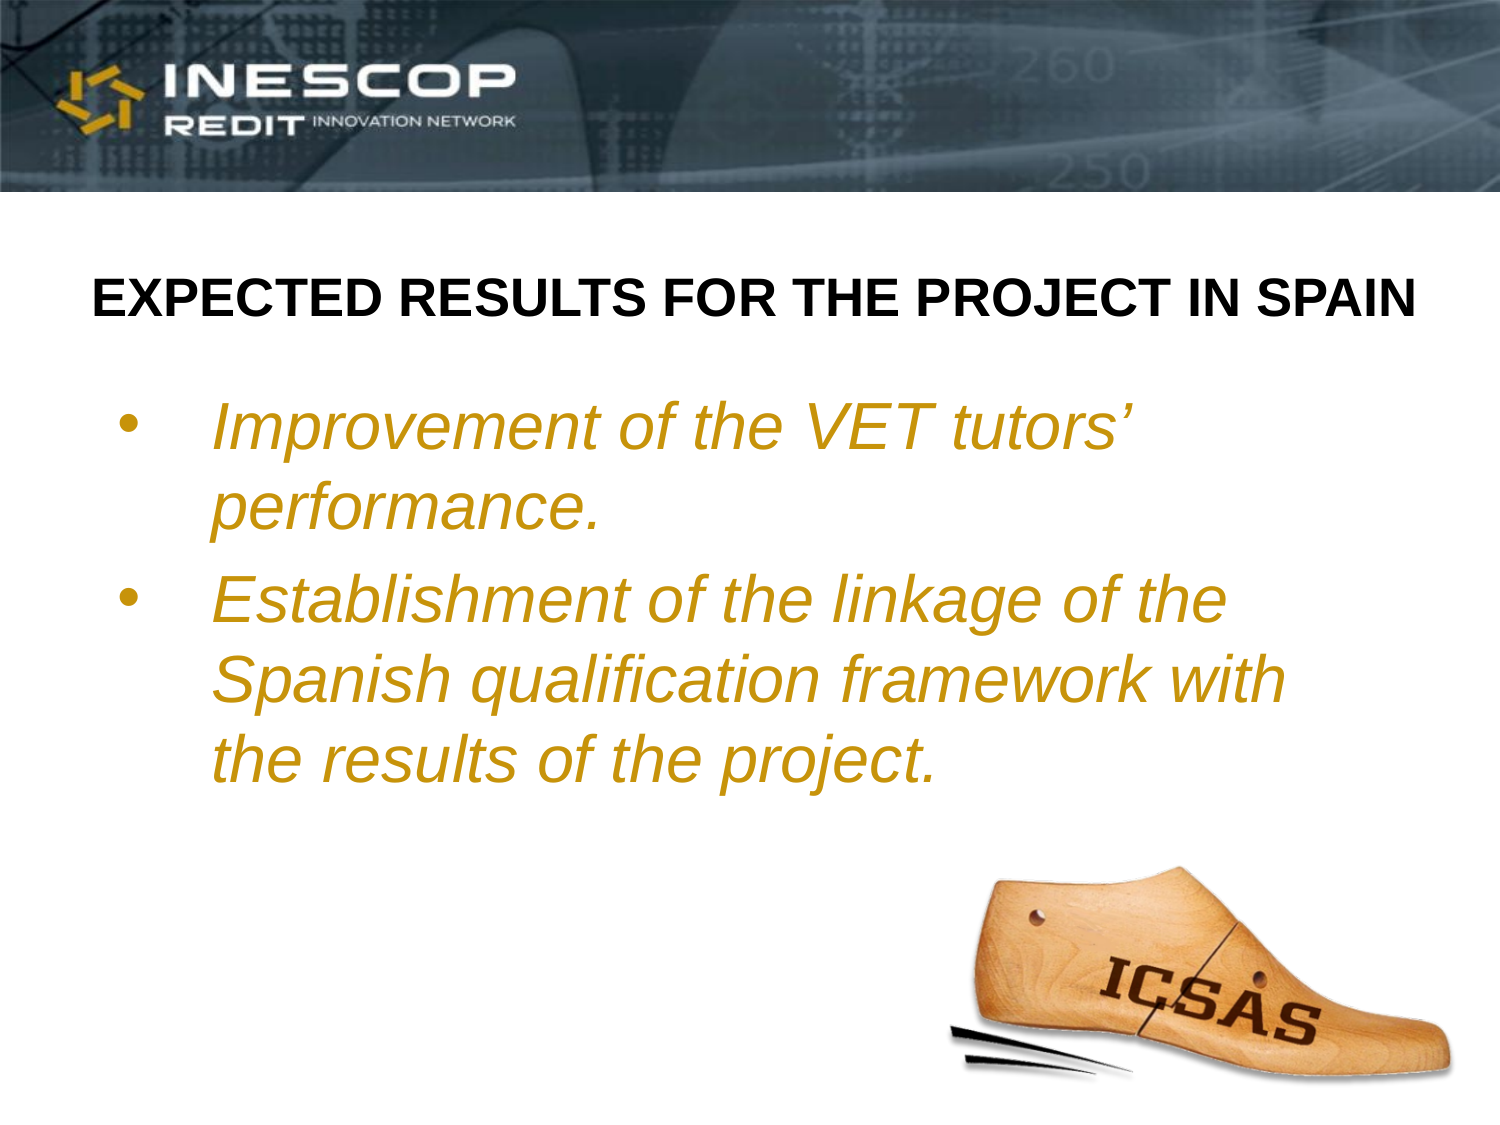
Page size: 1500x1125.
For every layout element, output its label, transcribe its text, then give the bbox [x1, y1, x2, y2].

picture [941, 863, 1460, 1093]
list Improvement of the VET tutors’ performance. Establishment of the linkage of the Spanish qualification framework with the results of the project. [102, 364, 1403, 804]
text_box EXPECTED RESULTS FOR THE PROJECT IN SPAIN [65, 249, 1475, 341]
picture [0, 0, 1500, 192]
title [112, 804, 1388, 1074]
